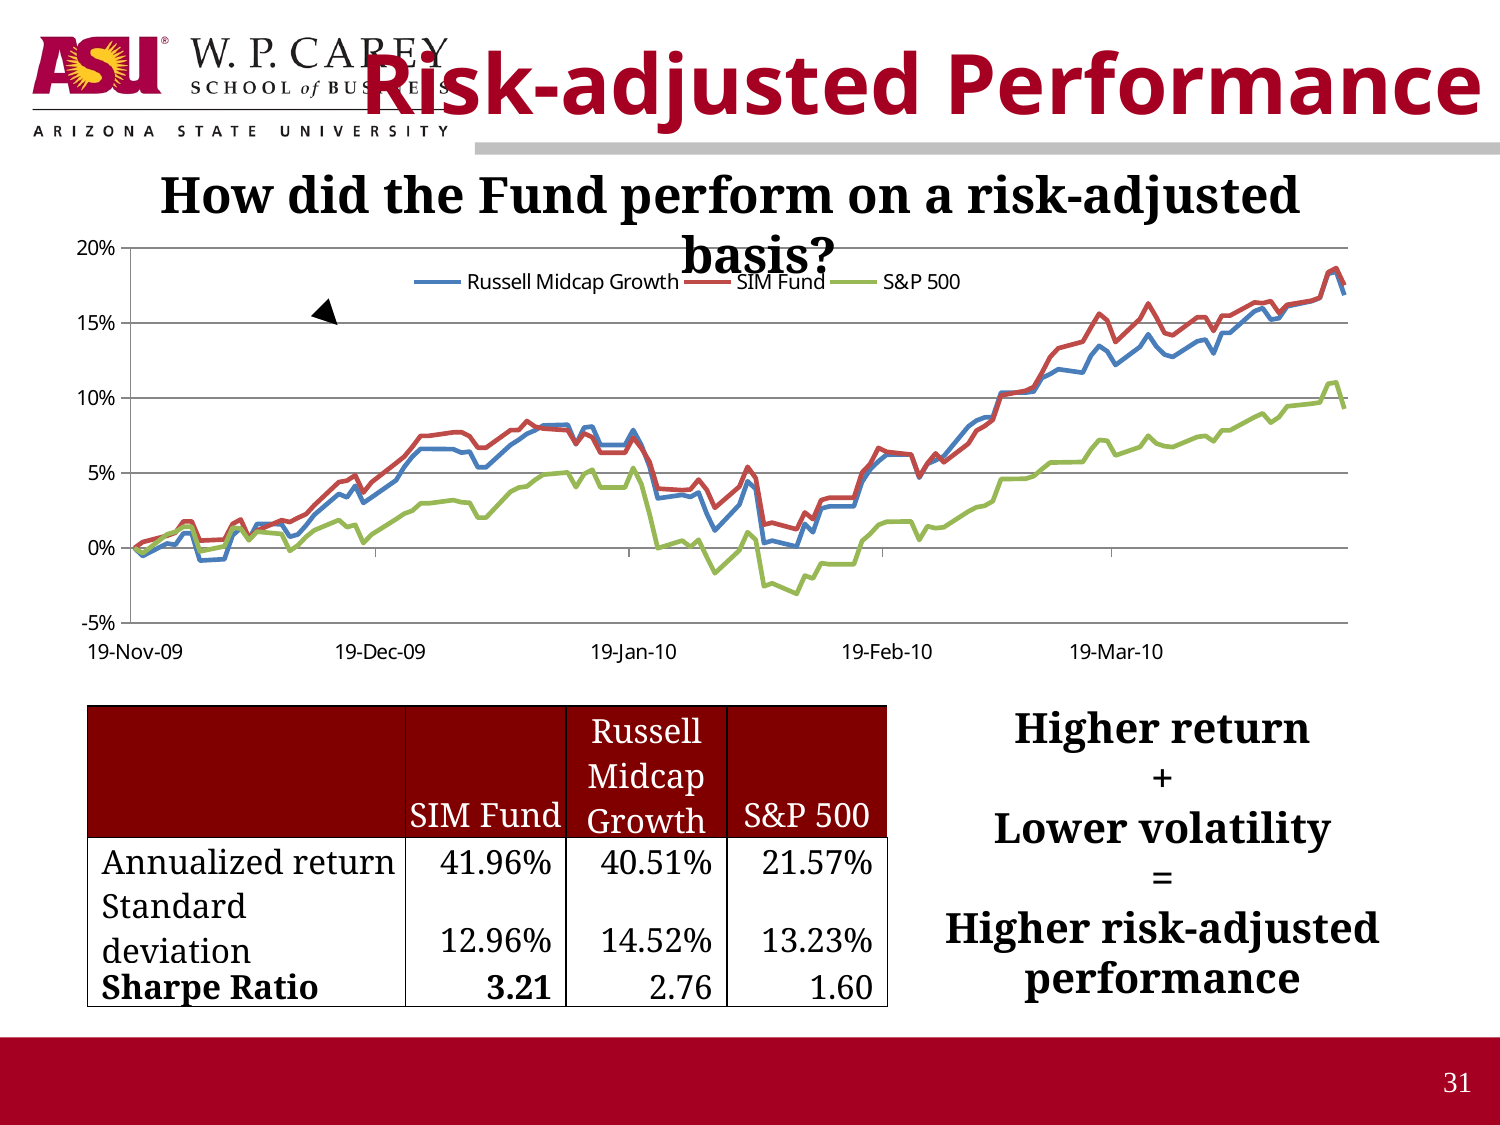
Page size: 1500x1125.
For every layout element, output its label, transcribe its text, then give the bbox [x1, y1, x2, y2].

table_cell Sharpe Ratio [88, 963, 405, 1006]
table_header [88, 707, 405, 837]
table_cell 12.96% [406, 881, 565, 963]
picture [0, 24, 463, 149]
table_cell Annualized return [88, 838, 405, 881]
title Risk-adjusted Performance [162, 24, 1500, 138]
text_box Higher return + Lower volatility = Higher risk-adjusted performance [875, 694, 1450, 1010]
table_cell 1.60 [728, 963, 887, 1006]
table_cell 40.51% [567, 838, 726, 881]
table_cell 14.52% [567, 881, 726, 963]
table_cell 21.57% [728, 838, 887, 881]
table_cell Standard deviation [88, 881, 405, 963]
table_header Russell Midcap Growth [567, 707, 726, 837]
table_cell 3.21 [406, 963, 565, 1006]
table_cell 13.23% [728, 881, 887, 963]
table_cell 2.76 [567, 963, 726, 1006]
table_header SIM Fund [406, 707, 565, 837]
table_header S&P 500 [728, 707, 887, 837]
table_cell 41.96% [406, 838, 565, 881]
text_box How did the Fund perform on a risk-adjusted basis? [62, 156, 1400, 269]
chart [49, 224, 1376, 676]
